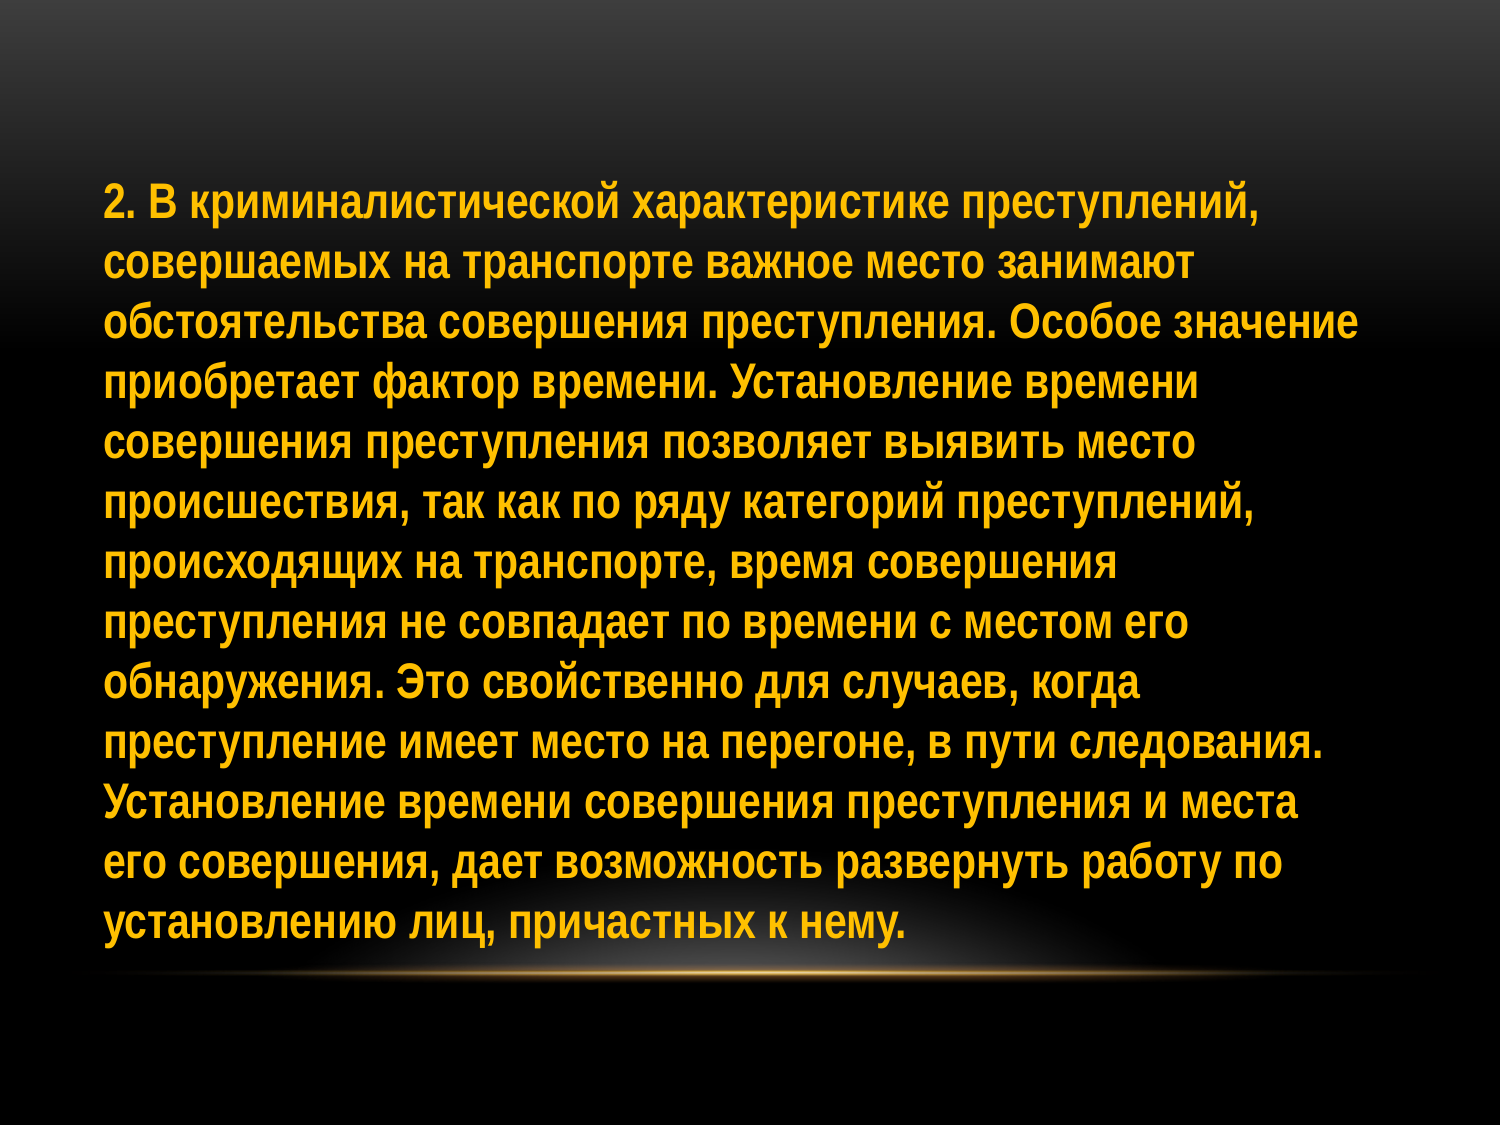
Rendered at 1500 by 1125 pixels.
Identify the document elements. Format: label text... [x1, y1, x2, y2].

picture [0, 0, 1500, 1125]
text_box 2. В криминалистической характеристике преступлений, совершаемых на транспорте важное место занимают обстоятельства совершения преступления. Особое значение приобретает фактор времени. Установление времени совершения преступления позволяет выявить место происшествия, так как по ряду категорий преступлений, происходящих на транспорте, время совершения преступления не совпадает по времени с местом его обнаружения. Это свойственно для случаев, когда преступление имеет место на перегоне, в пути следования. Установление времени совершения преступления и места его совершения, дает возможность развернуть работу по установлению лиц, причастных к нему. [88, 160, 1388, 956]
